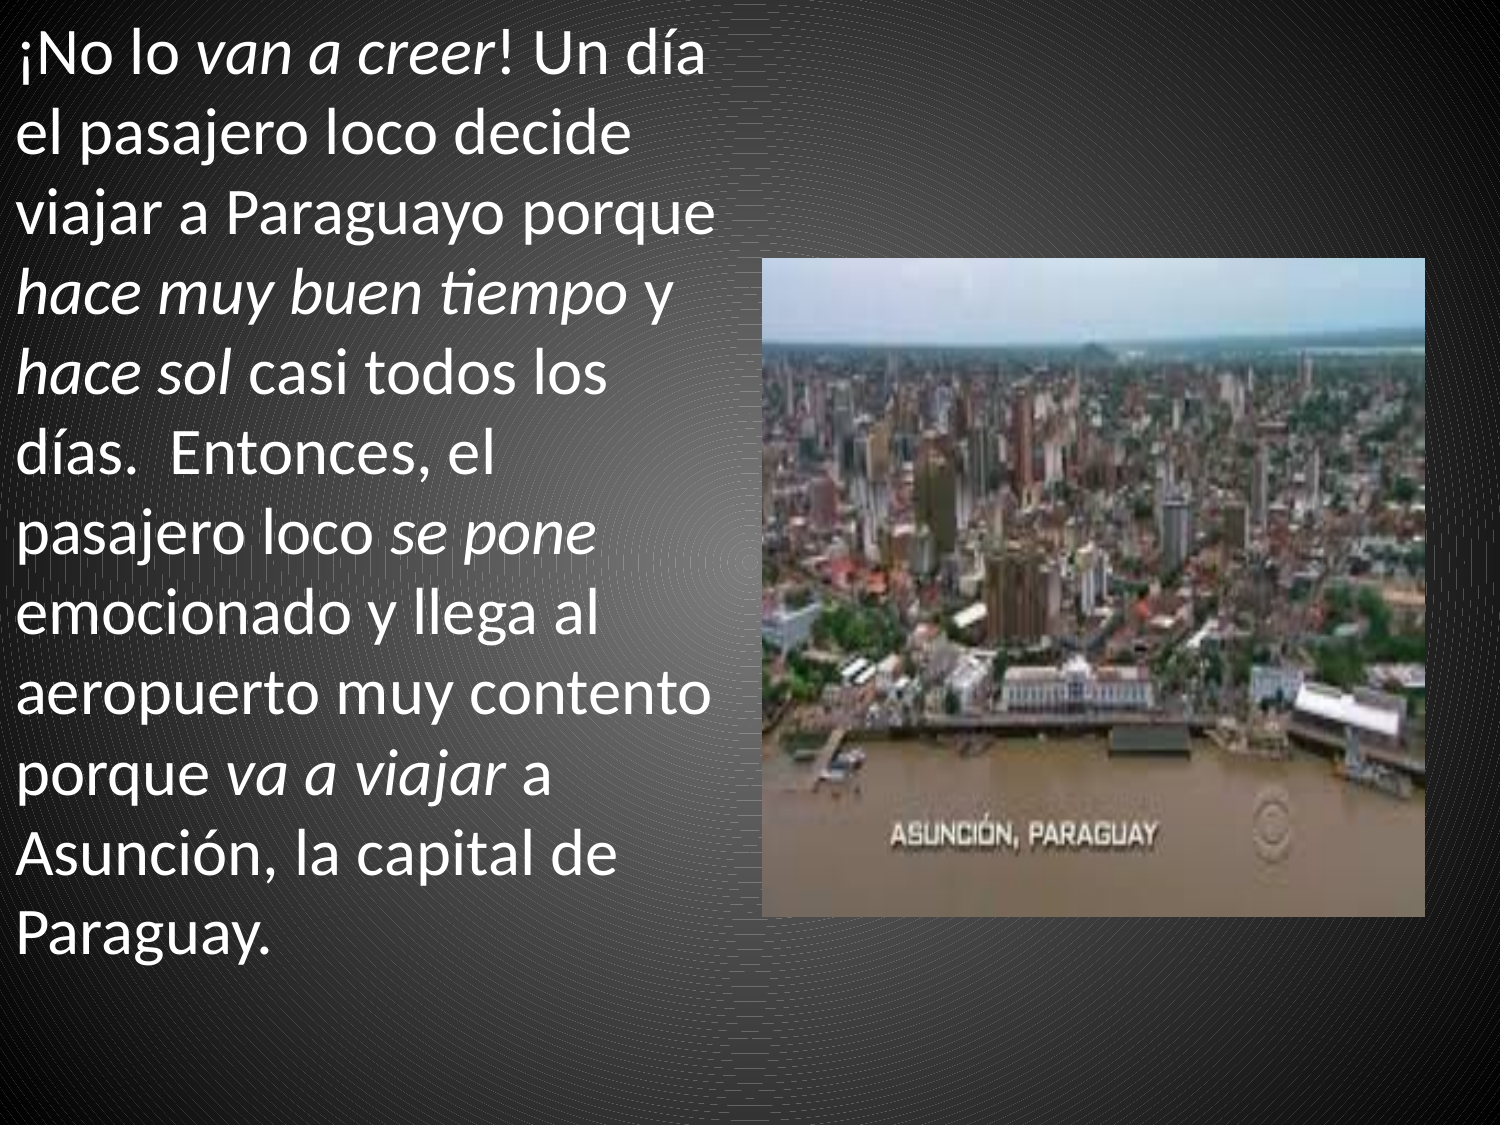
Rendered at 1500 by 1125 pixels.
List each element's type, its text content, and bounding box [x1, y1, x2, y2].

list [762, 0, 1426, 1125]
list ¡No lo van a creer! Un día el pasajero loco decide viajar a Paraguayo porque hace muy buen tiempo y hace sol casi todos los días. Entonces, el pasajero loco se pone emocionado y llega al aeropuerto muy contento porque va a viajar a Asunción, la capital de Paraguay. [0, 0, 738, 1125]
